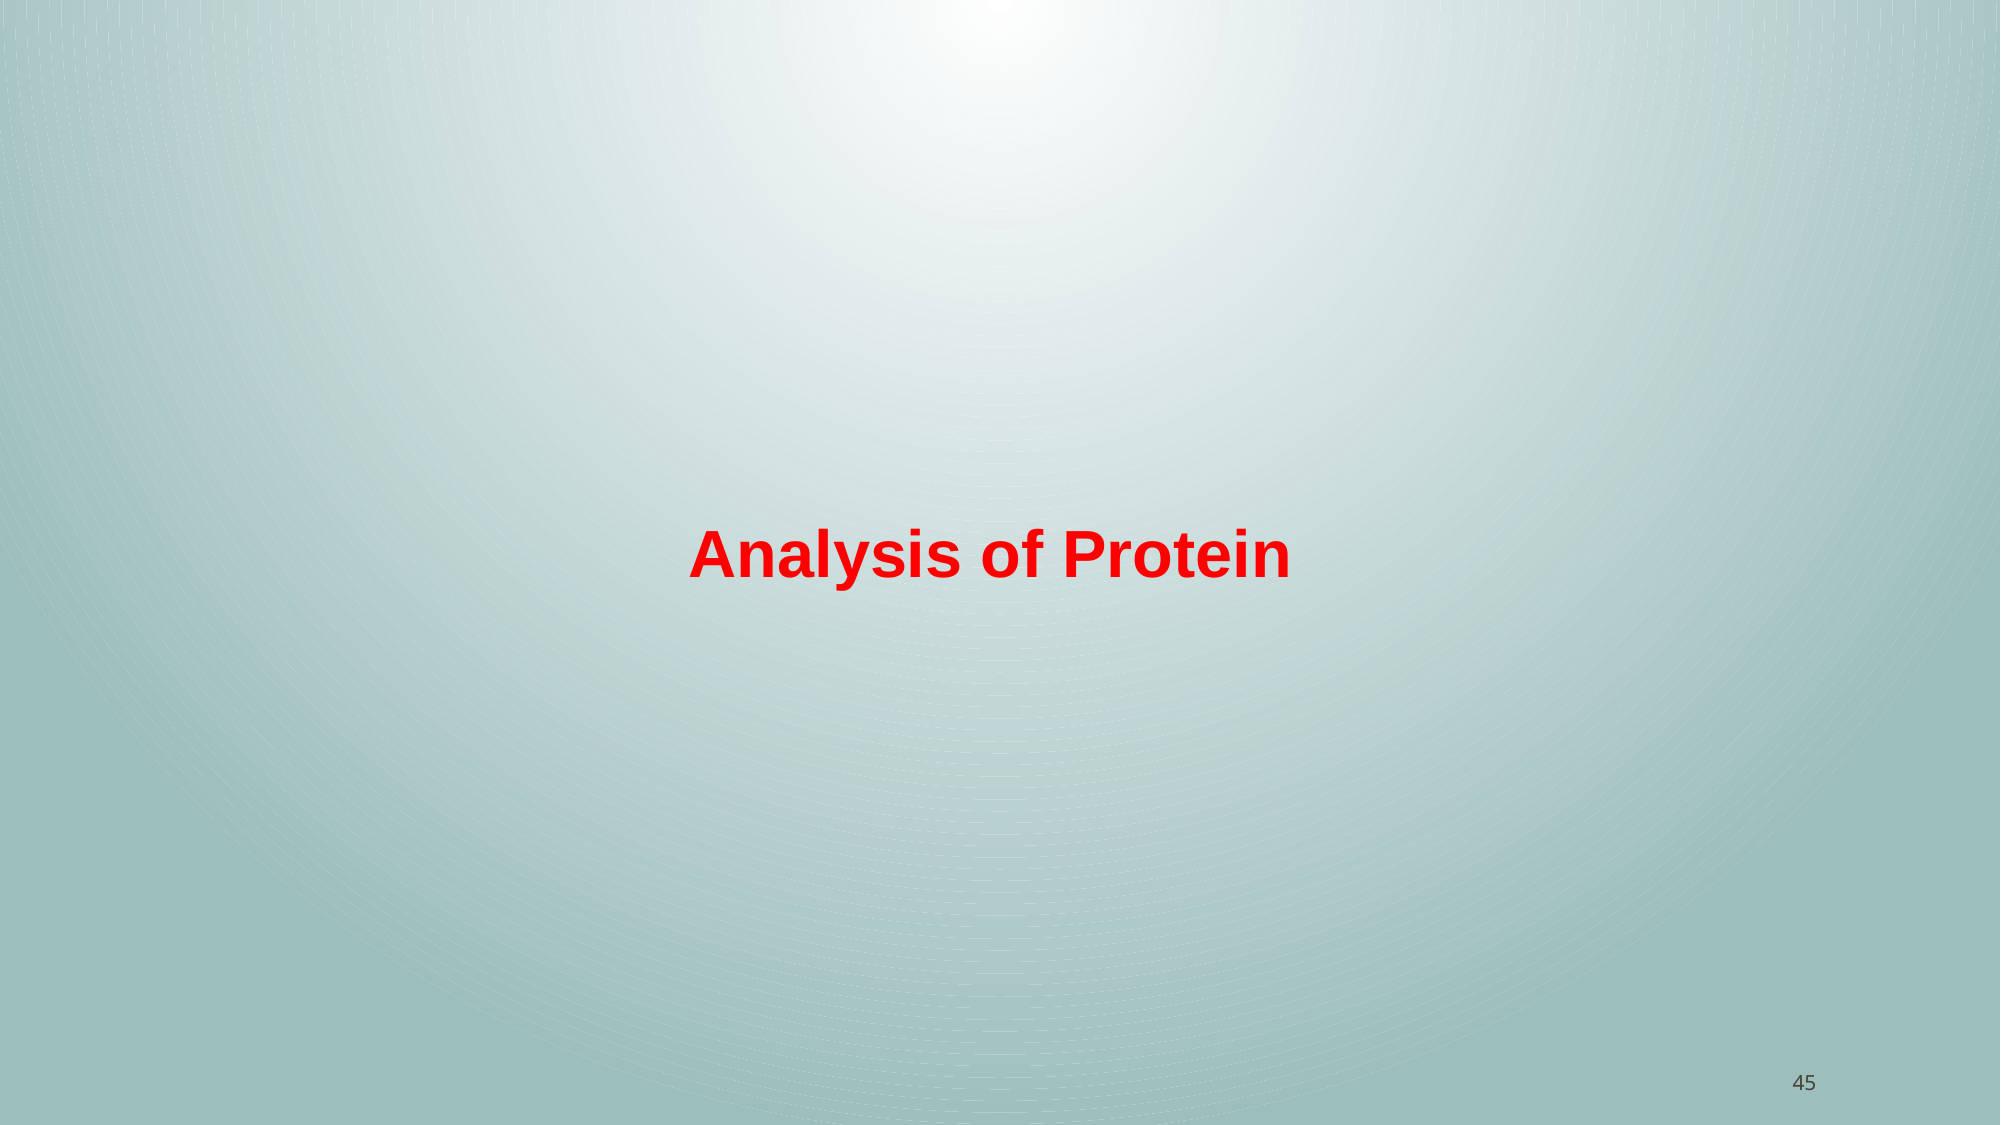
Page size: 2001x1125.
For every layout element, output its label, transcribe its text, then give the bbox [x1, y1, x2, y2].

text_box Analysis of Protein [212, 503, 1638, 948]
slide_number 45 [1777, 1061, 1938, 1107]
